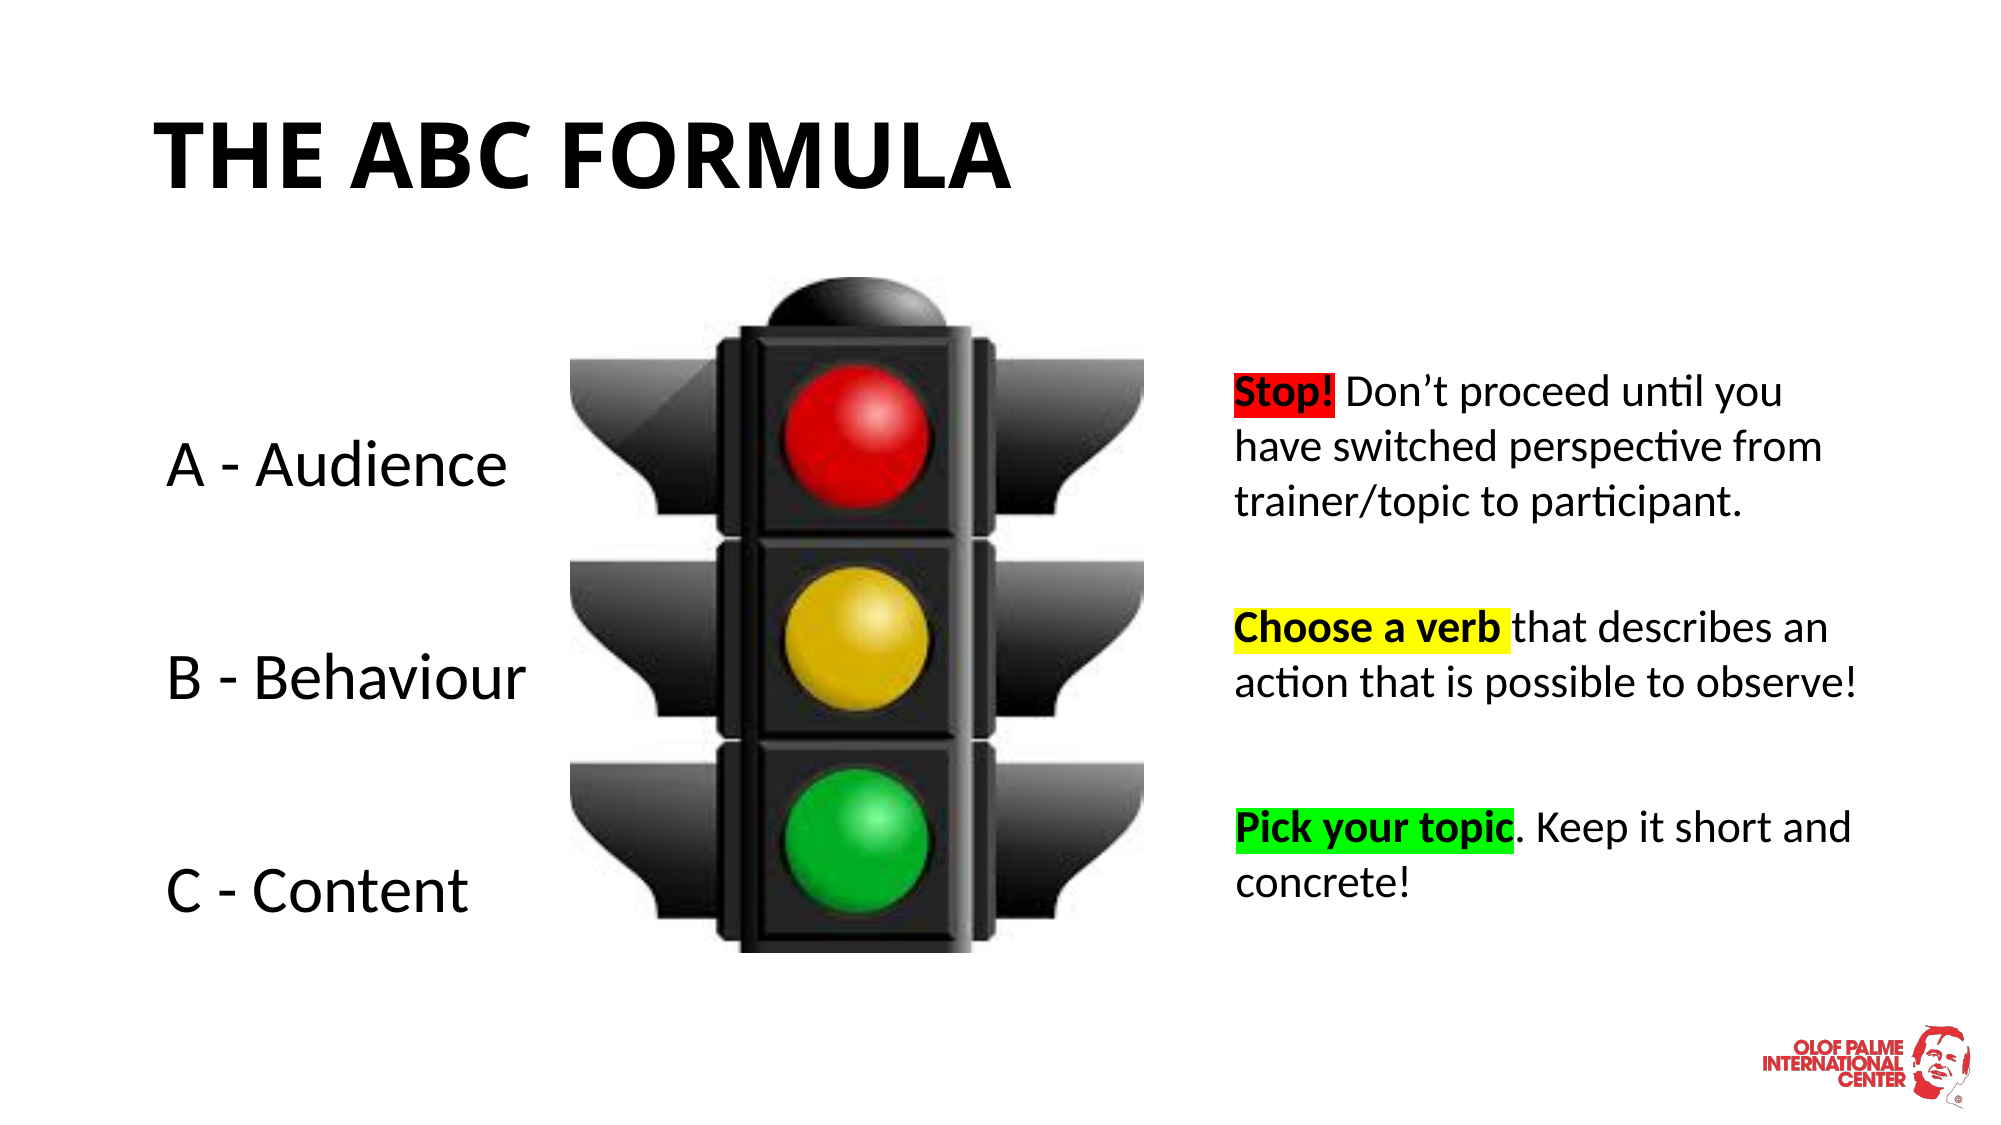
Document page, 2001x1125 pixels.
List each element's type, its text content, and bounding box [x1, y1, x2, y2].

picture [570, 277, 1144, 953]
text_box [1712, 949, 2000, 1125]
title THE ABC FORMULA [137, 59, 1054, 259]
list A - Audience B - Behaviour C - Content [151, 300, 858, 1086]
text_box Pick your topic. Keep it short and concrete! [1220, 789, 1901, 915]
text_box Stop! Don’t proceed until you have switched perspective from trainer/topic to participant. [1219, 353, 1883, 534]
text_box Choose a verb that describes an action that is possible to observe! [1219, 589, 1883, 714]
